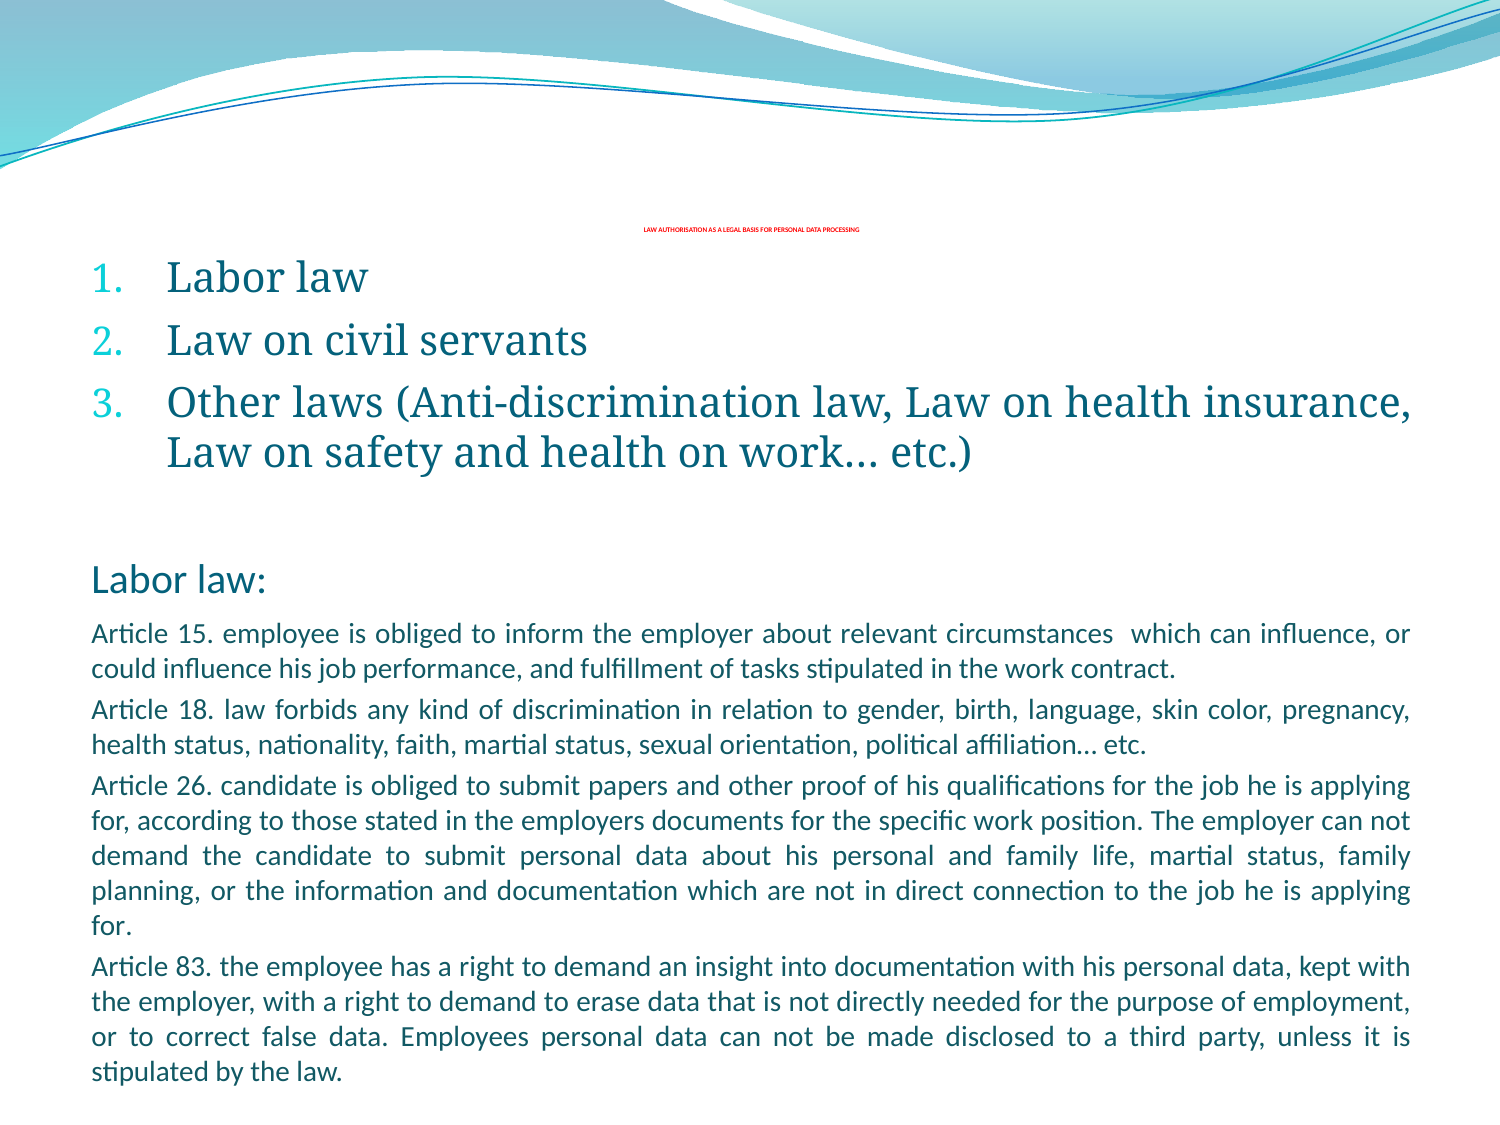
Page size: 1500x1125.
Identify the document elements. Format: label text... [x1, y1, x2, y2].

list Labor law Law on civil servants Other laws (Anti-discrimination law, Law on health insurance, Law on safety and health on work… etc.) Labor law: Article 15. employee is obliged to inform the employer about relevant circumstances which can influence, or could influence his job performance, and fulfillment of tasks stipulated in the work contract. Article 18. law forbids any kind of discrimination in relation to gender, birth, language, skin color, pregnancy, health status, nationality, faith, martial status, sexual orientation, political affiliation… etc. Article 26. candidate is obliged to submit papers and other proof of his qualifications for the job he is applying for, according to those stated in the employers documents for the specific work position. The employer can not demand the candidate to submit personal data about his personal and family life, martial status, family planning, or the information and documentation which are not in direct connection to the job he is applying for. Article 83. the employee has a right to demand an insight into documentation with his personal data, kept with the employer, with a right to demand to erase data that is not directly needed for the purpose of employment, or to correct false data. Employees personal data can not be made disclosed to a third party, unless it is stipulated by the law. [76, 243, 1427, 1099]
title LAW AUTHORISATION AS A LEGAL BASIS FOR PERSONAL DATA PROCESSING [76, 172, 1427, 234]
